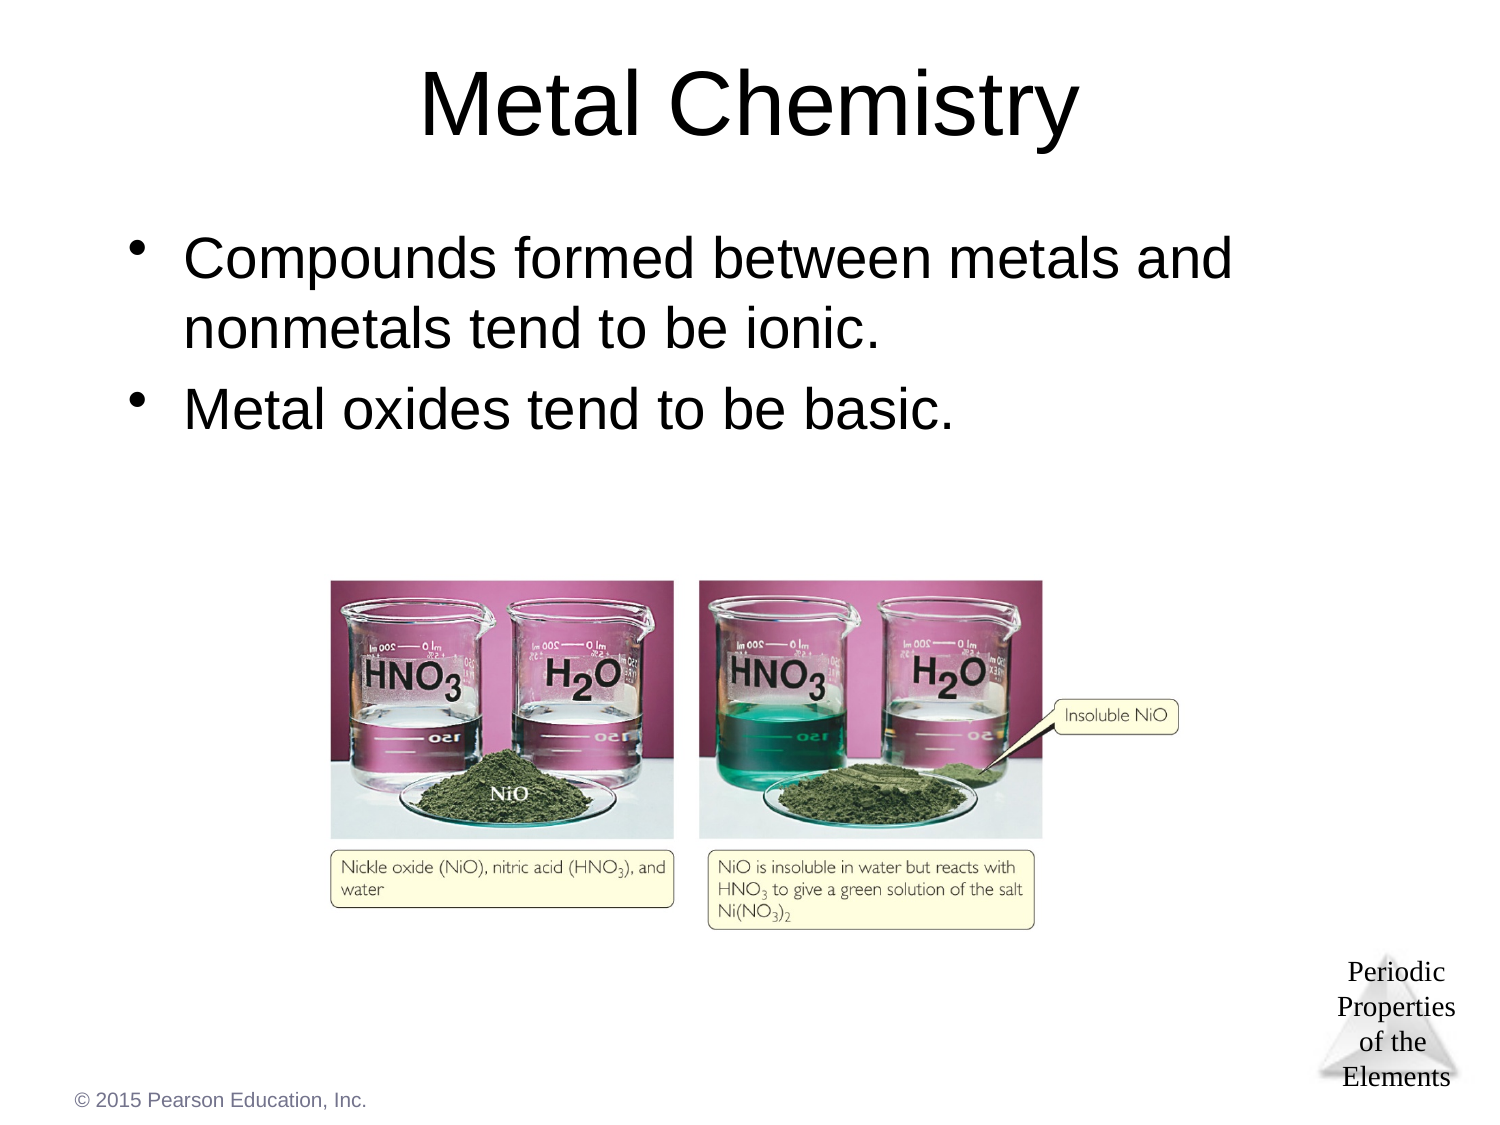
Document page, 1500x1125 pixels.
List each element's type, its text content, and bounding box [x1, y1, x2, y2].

title Metal Chemistry [0, 4, 1500, 193]
picture [324, 574, 1185, 932]
list Compounds formed between metals and nonmetals tend to be ionic. Metal oxides tend to be basic. [112, 212, 1388, 538]
picture [1275, 899, 1500, 1125]
